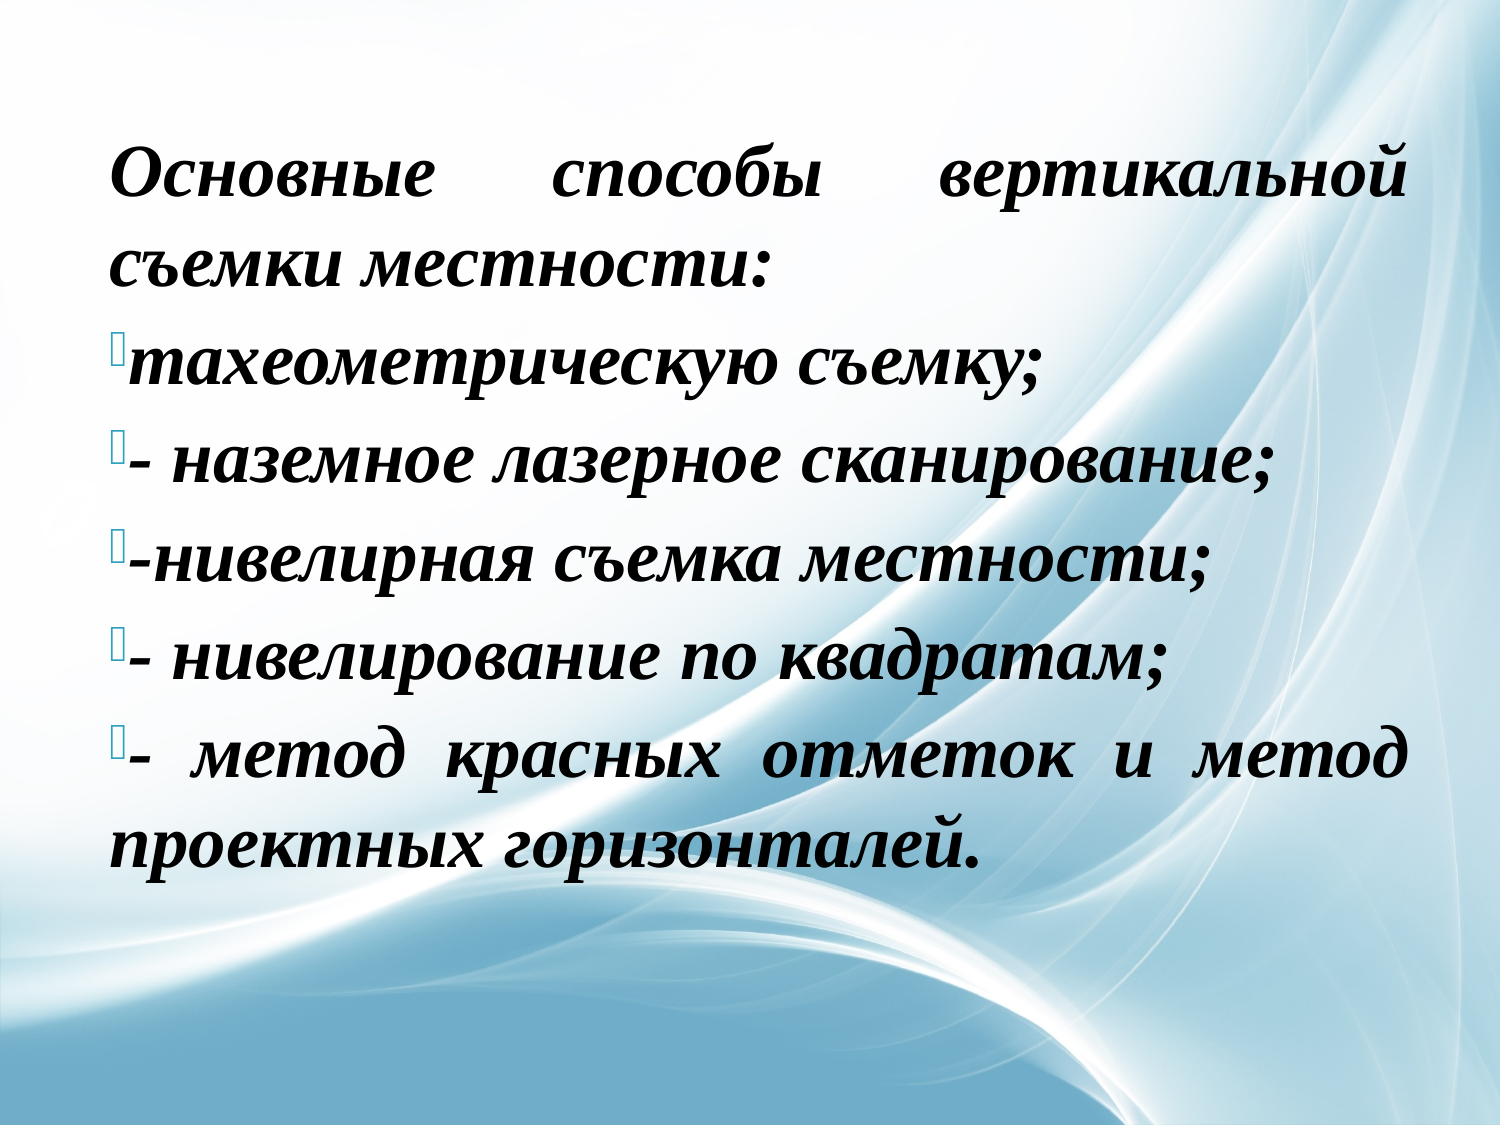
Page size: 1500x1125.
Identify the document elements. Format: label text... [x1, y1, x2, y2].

picture [0, 0, 1500, 1125]
list Основные способы вертикальной съемки местности: тахеометрическую съемку; - наземное лазерное сканирование; -нивелирная съемка местности; - нивелирование по квадратам; - метод красных отметок и метод проектных горизонталей. [76, 113, 1425, 1094]
